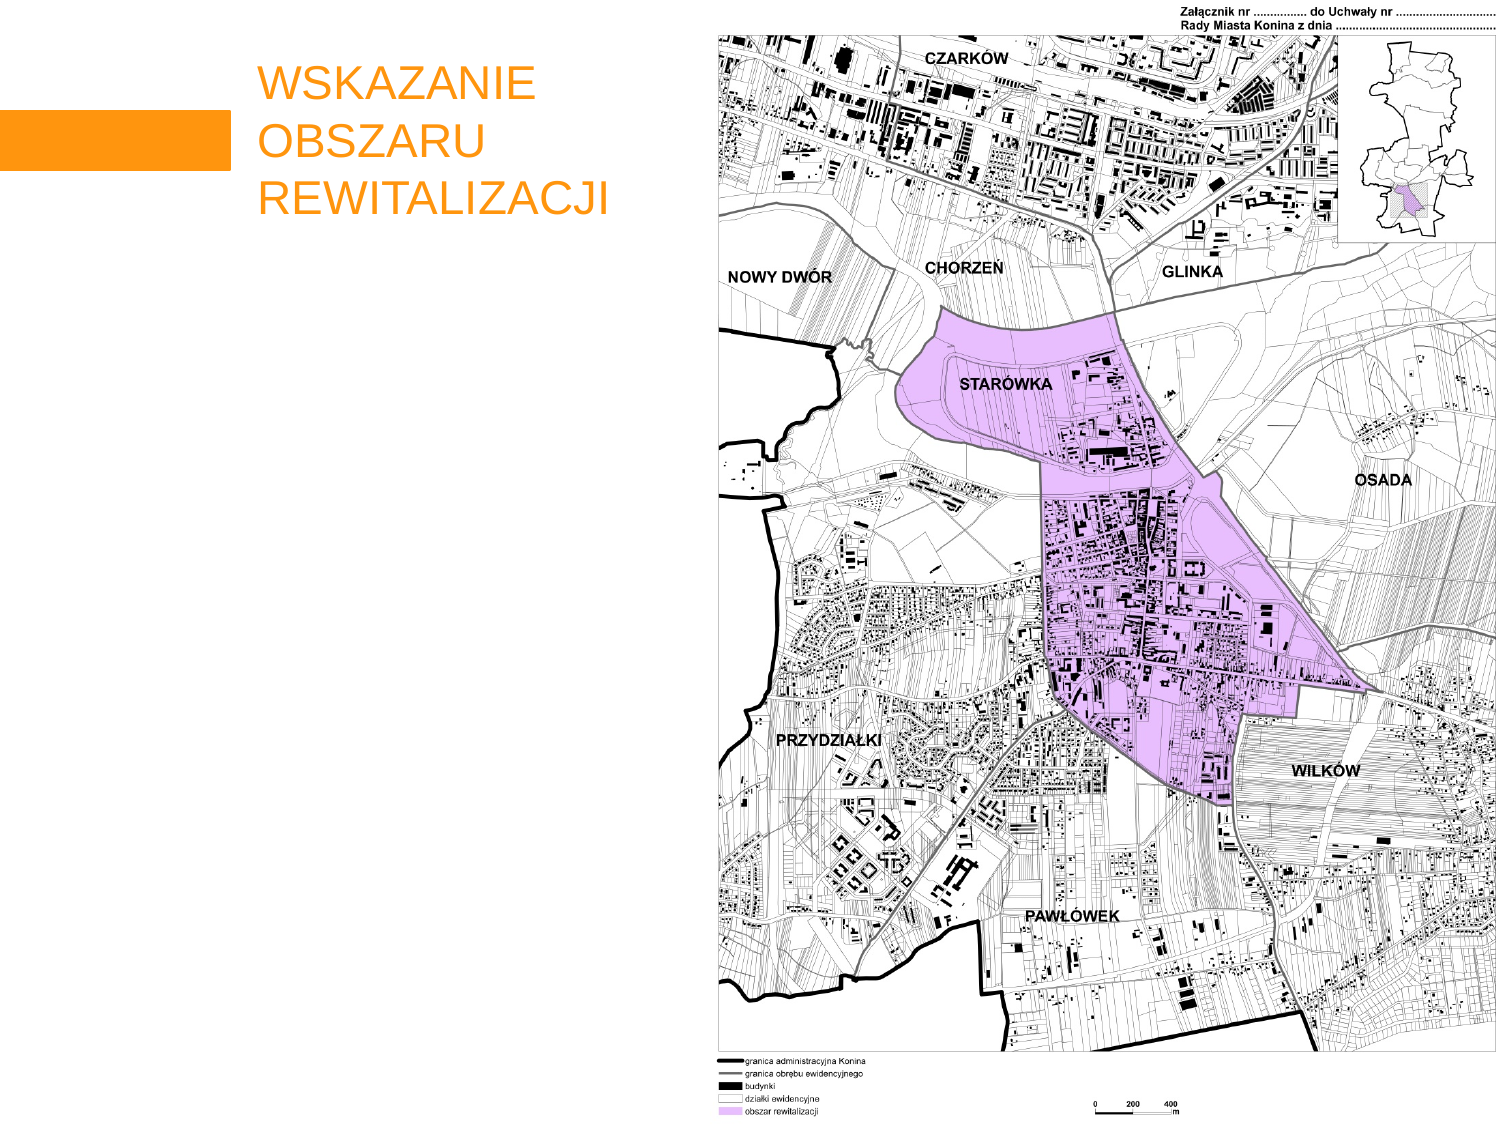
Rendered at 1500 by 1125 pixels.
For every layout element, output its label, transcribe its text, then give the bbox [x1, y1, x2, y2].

title WSKAZANIE OBSZARU REWITALIZACJI [242, 44, 680, 232]
picture [709, 0, 1500, 1125]
